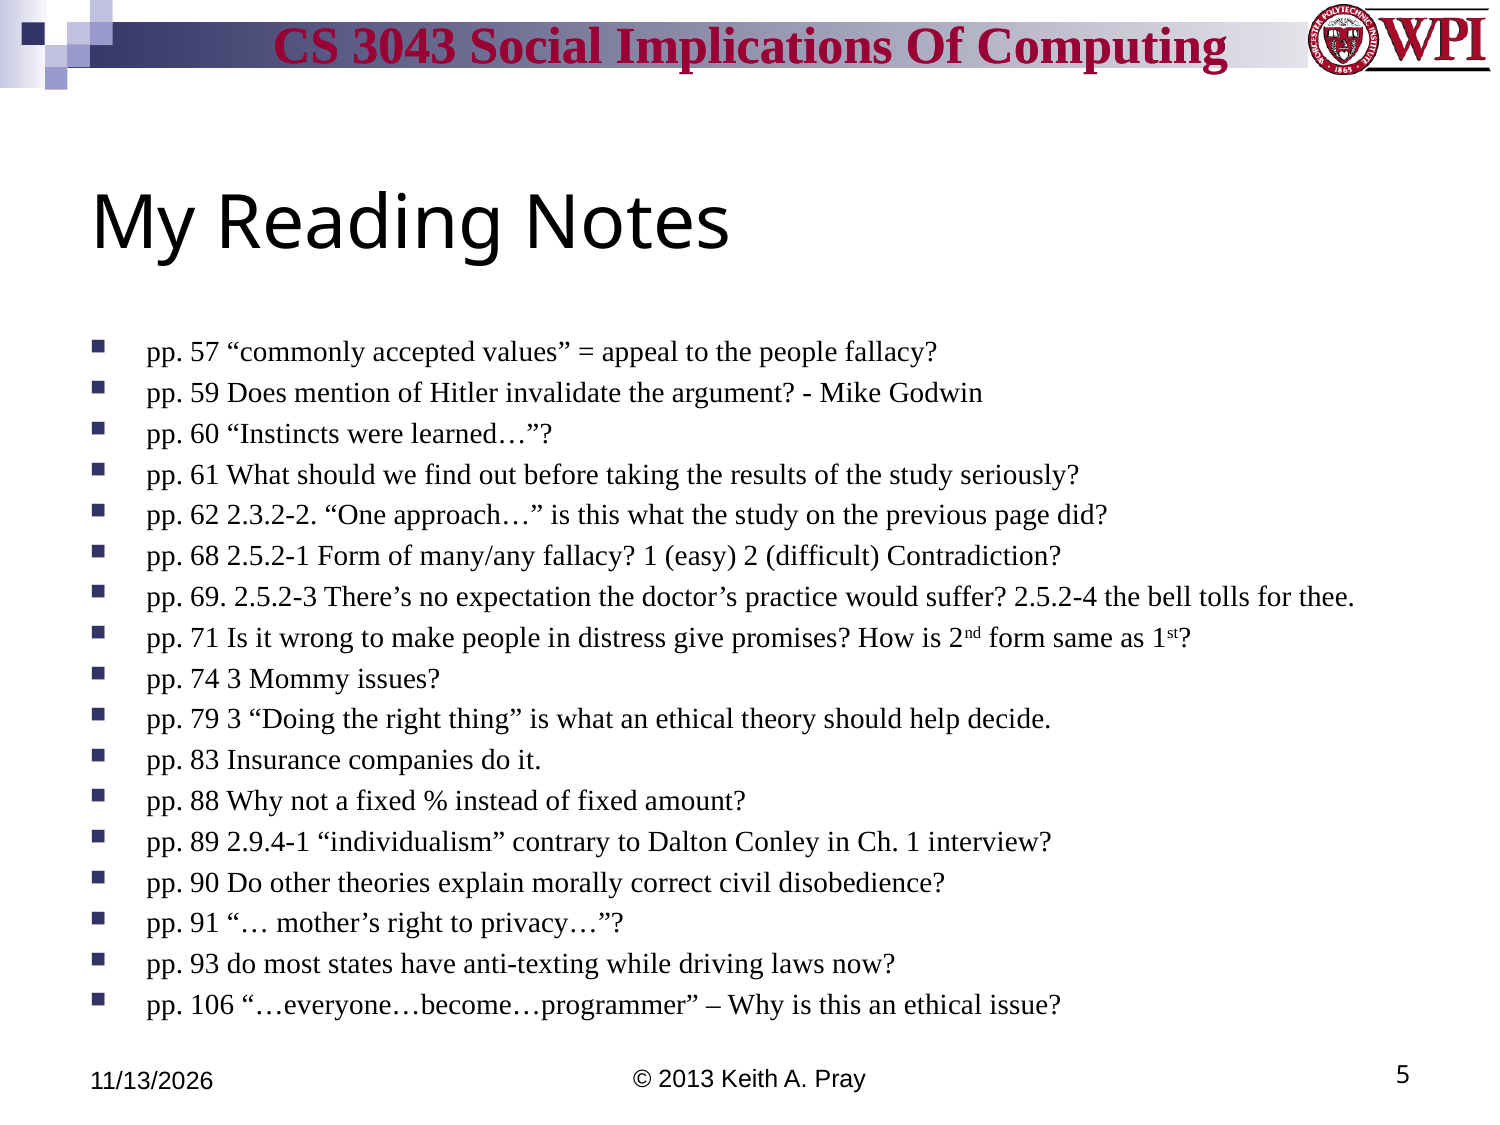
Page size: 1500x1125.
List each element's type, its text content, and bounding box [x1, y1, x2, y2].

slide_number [74, 1024, 426, 1103]
picture [1308, 3, 1500, 75]
slide_number 5 [1074, 1024, 1426, 1101]
title My Reading Notes [74, 124, 1426, 313]
footer © 2013 Keith A. Pray [512, 1024, 988, 1101]
list pp. 57 “commonly accepted values” = appeal to the people fallacy? pp. 59 Does mention of Hitler invalidate the argument? - Mike Godwin pp. 60 “Instincts were learned…”? pp. 61 What should we find out before taking the results of the study seriously? pp. 62 2.3.2-2. “One approach…” is this what the study on the previous page did? pp. 68 2.5.2-1 Form of many/any fallacy? 1 (easy) 2 (difficult) Contradiction? pp. 69. 2.5.2-3 There’s no expectation the doctor’s practice would suffer? 2.5.2-4 the bell tolls for thee. pp. 71 Is it wrong to make people in distress give promises? How is 2nd form same as 1st? pp. 74 3 Mommy issues? pp. 79 3 “Doing the right thing” is what an ethical theory should help decide. pp. 83 Insurance companies do it. pp. 88 Why not a fixed % instead of fixed amount? pp. 89 2.9.4-1 “individualism” contrary to Dalton Conley in Ch. 1 interview? pp. 90 Do other theories explain morally correct civil disobedience? pp. 91 “… mother’s right to privacy…”? pp. 93 do most states have anti-texting while driving laws now? pp. 106 “…everyone…become…programmer” – Why is this an ethical issue? [74, 324, 1426, 963]
